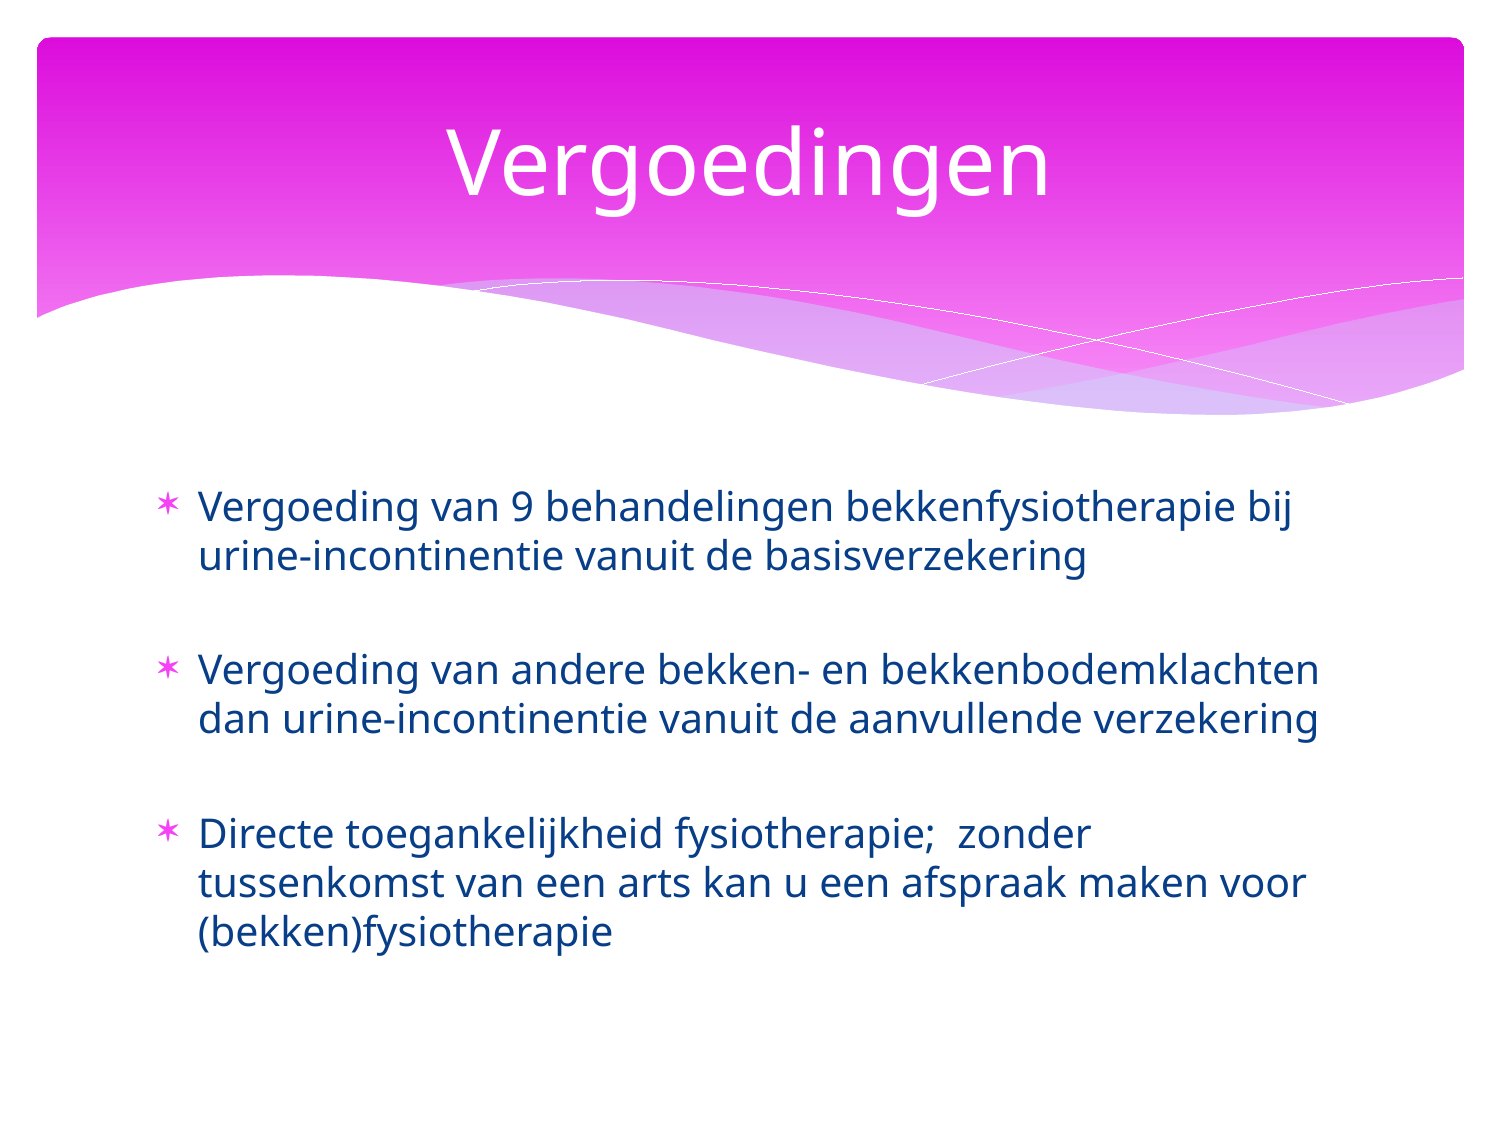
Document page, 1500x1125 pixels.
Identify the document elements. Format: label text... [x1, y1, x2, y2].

title Vergoedingen [75, 55, 1425, 261]
list Vergoeding van 9 behandelingen bekkenfysiotherapie bij urine-incontinentie vanuit de basisverzekering Vergoeding van andere bekken- en bekkenbodemklachten dan urine-incontinentie vanuit de aanvullende verzekering Directe toegankelijkheid fysiotherapie; zonder tussenkomst van een arts kan u een afspraak maken voor (bekken)fysiotherapie [143, 261, 1359, 1005]
